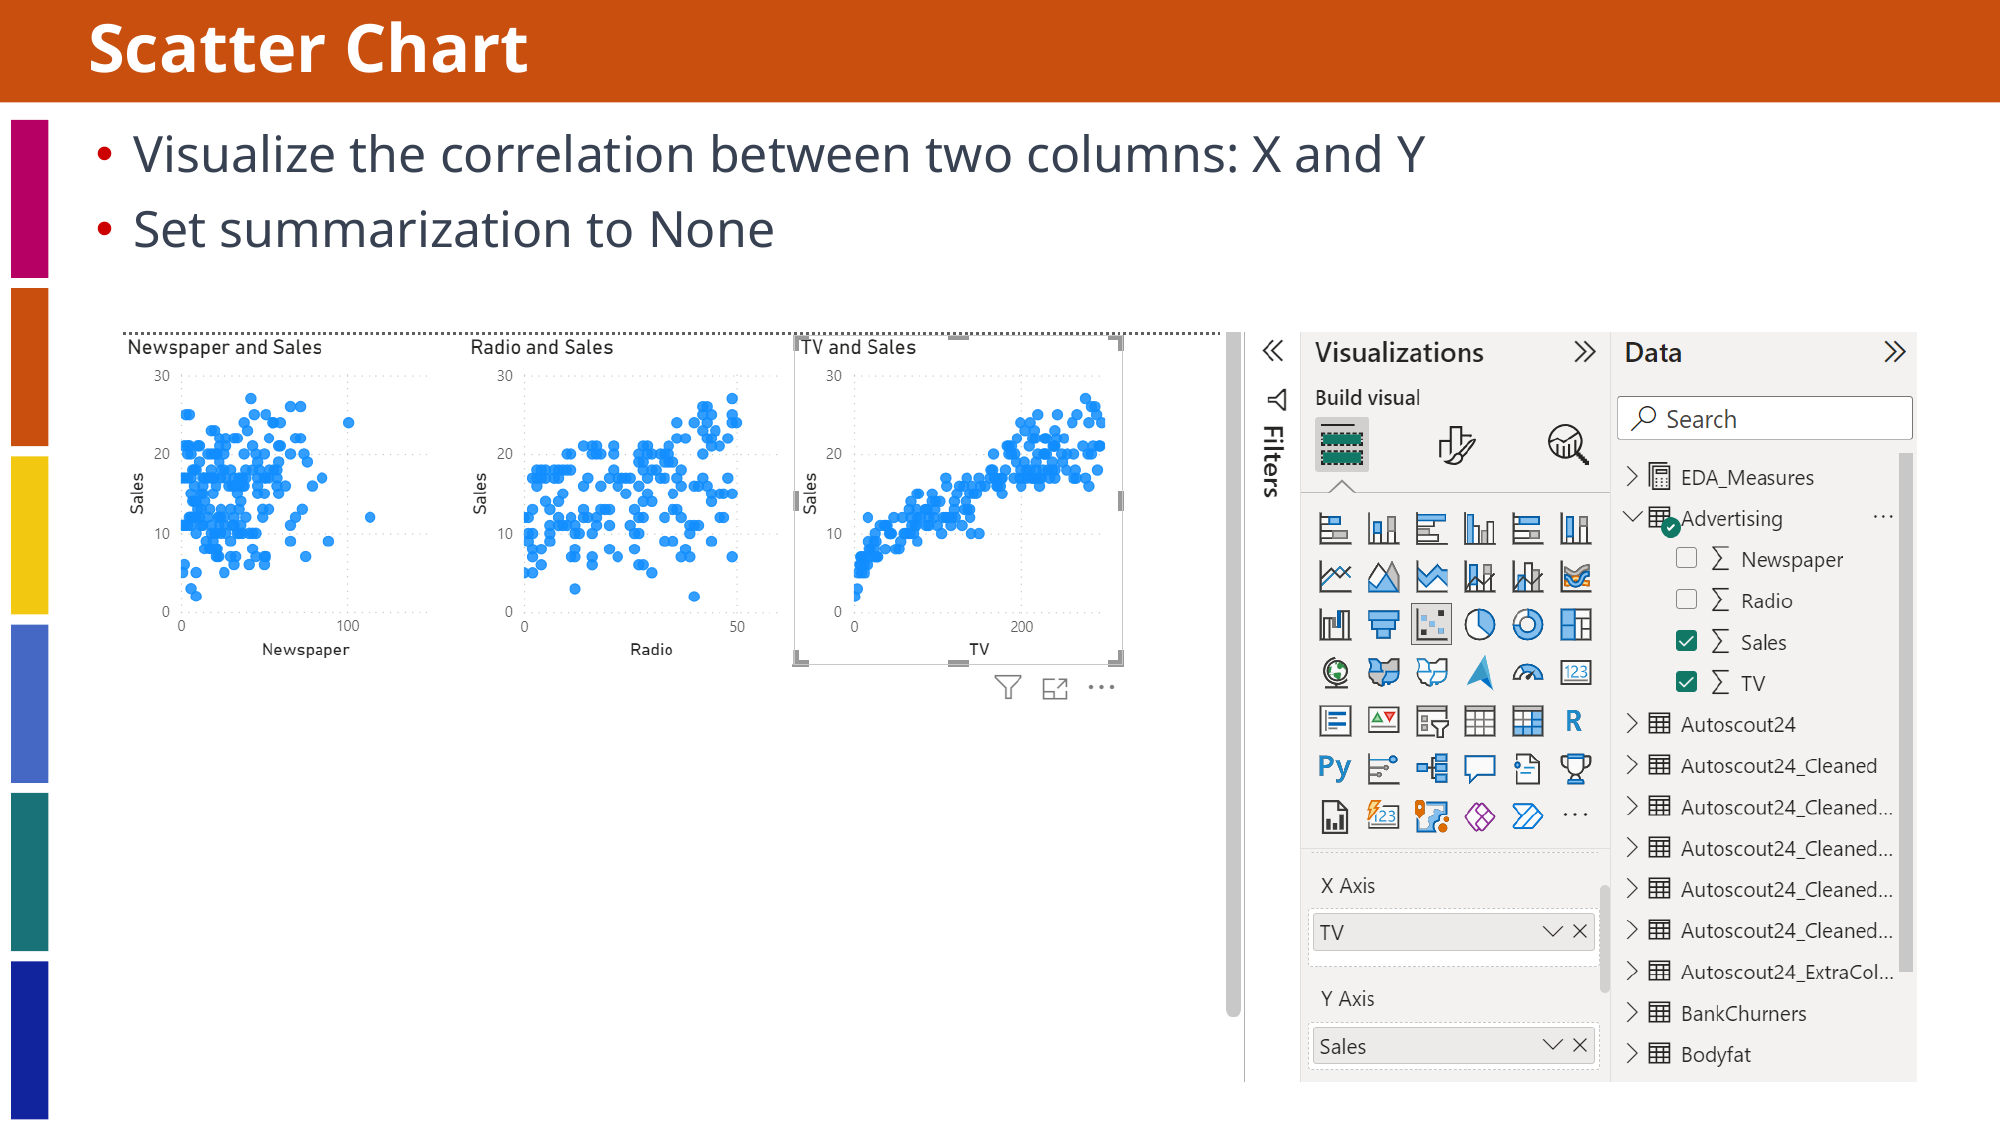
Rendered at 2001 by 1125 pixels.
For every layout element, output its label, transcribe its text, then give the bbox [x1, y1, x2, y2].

title Scatter Chart [0, 0, 2000, 103]
list Visualize the correlation between two columns: X and Y Set summarization to None [80, 121, 1980, 1114]
picture [121, 332, 1918, 1082]
